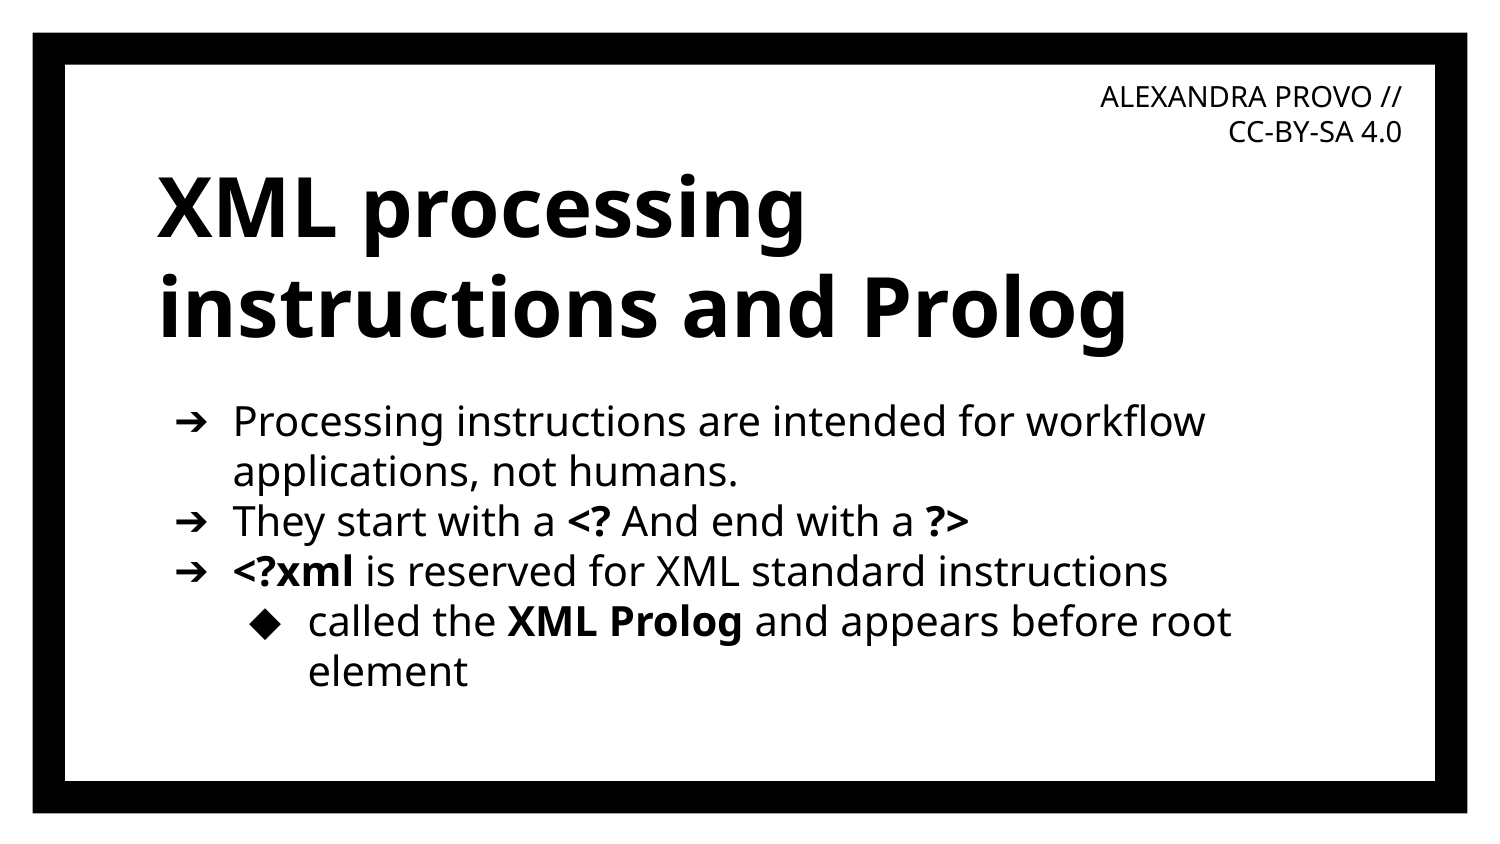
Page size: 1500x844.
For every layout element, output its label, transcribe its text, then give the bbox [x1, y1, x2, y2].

title XML processing instructions and Prolog [142, 139, 1223, 363]
list Processing instructions are intended for workflow applications, not humans. They start with a <? And end with a ?> <?xml is reserved for XML standard instructions called the XML Prolog and appears before root element [142, 379, 1358, 709]
